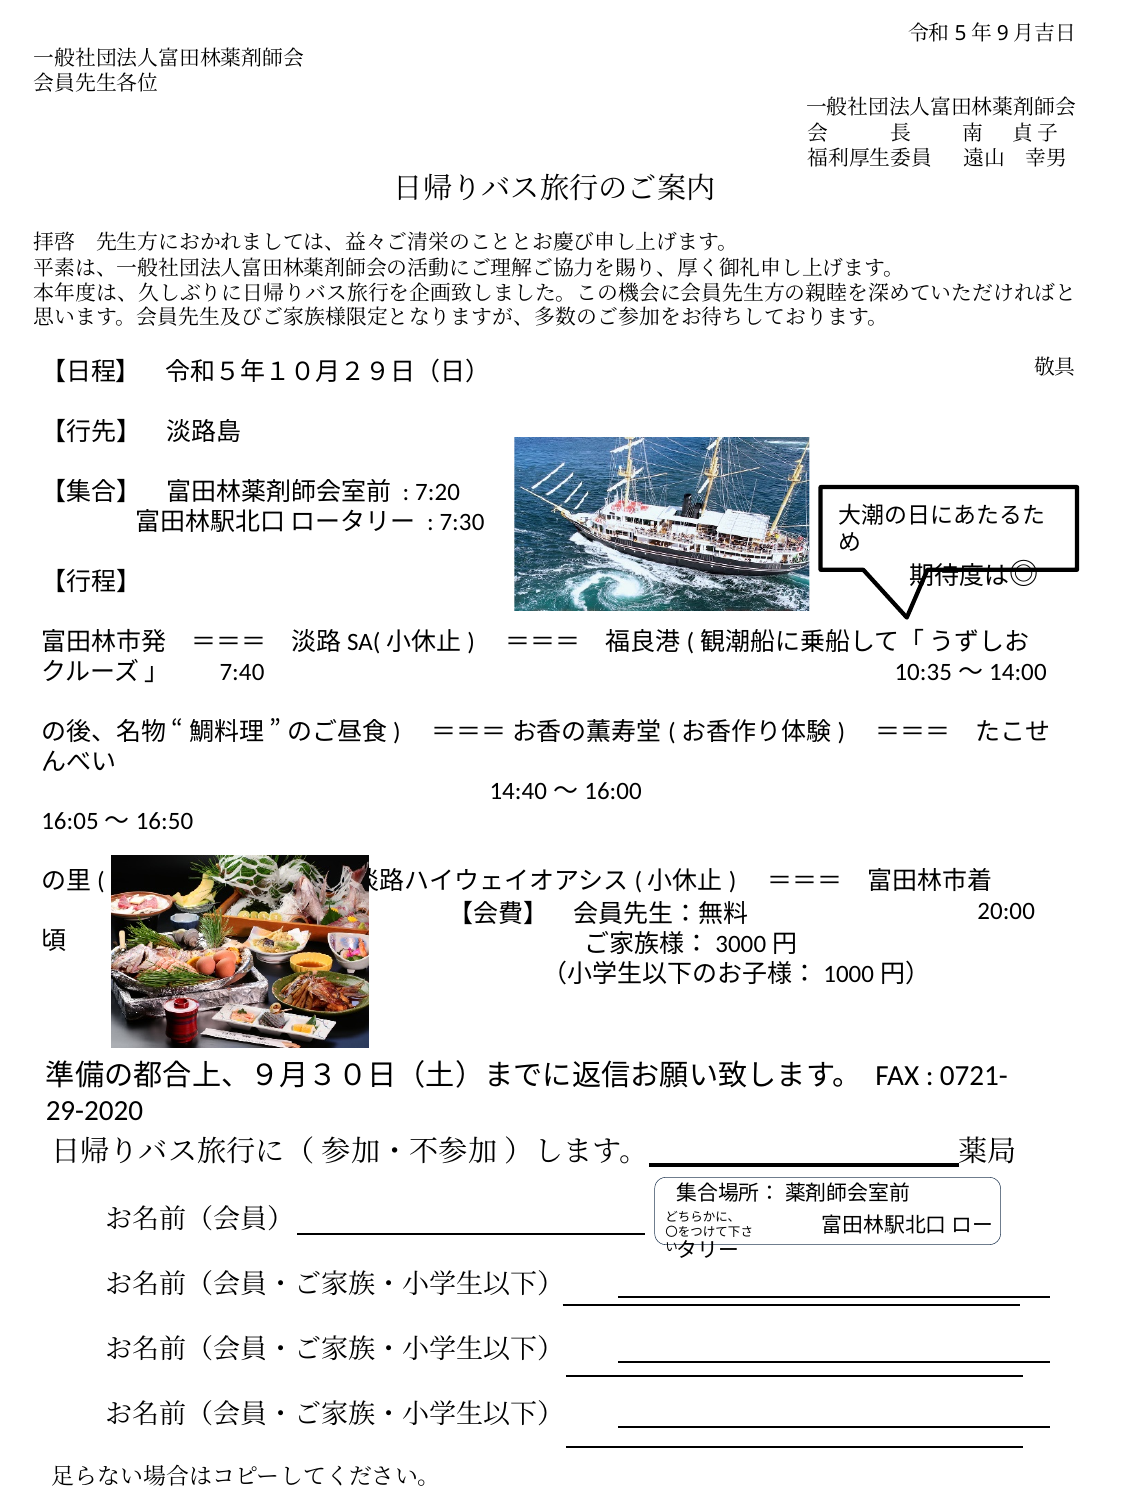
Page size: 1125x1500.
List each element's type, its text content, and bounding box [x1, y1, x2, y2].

text_box [818, 484, 1080, 572]
text_box 令和5年9月吉日 一般社団法人富田林薬剤師会 会員先生各位 一般社団法人富田林薬剤師会 会 長 南 貞子 福利厚生委員 遠山 幸男 日帰りバス旅行のご案内 拝啓 先生方におかれましては、益々ご清栄のこととお慶び申し上げます。 平素は、一般社団法人富田林薬剤師会の活動にご理解ご協力を賜り、厚く御礼申し上げます。 本年度は、久しぶりに日帰りバス旅行を企画致しました。この機会に会員先生方の親睦を深めていただければと思います。会員先生及びご家族様限定となりますが、多数のご参加をお待ちしております。 敬具 [19, 11, 1091, 387]
text_box どちらかに、 〇をつけて下さい [650, 1201, 776, 1262]
text_box [652, 1176, 661, 1201]
text_box 【日程】 令和５年１０月２９日（日） 【行先】 淡路島 【集合】 富田林薬剤師会室前 : 7:20 富田林駅北口 ロータリー : 7:30 【行程】 富田林市発 ＝＝＝ 淡路SA(小休止) ＝＝＝ 福良港(観潮船に乗船して「 うずしおクルーズ 」 7:40 10:35～14:00 の後、名物 “ 鯛料理 ” のご昼食) ＝＝＝ お香の薫寿堂(お香作り体験) ＝＝＝ たこせんべい 14:40～16:00 16:05～16:50 の里(お買い物) ＝＝＝ 淡路ハイウェイオアシス(小休止) ＝＝＝ 富田林市着 20:00頃 [26, 387, 1066, 1022]
text_box [886, 598, 918, 620]
picture [111, 855, 369, 1049]
text_box 【会費】 会員先生：無料 ご家族様：3000円 （小学生以下のお子様：1000円） [433, 890, 1001, 995]
text_box 集合場所： 薬剤師会室前 富田林駅北口 ロータリー [661, 1171, 1025, 1289]
picture [514, 436, 810, 611]
text_box 大潮の日にあたるため 期待度は◎ [823, 493, 1081, 598]
text_box 日帰りバス旅行に（ 参加・不参加 ）します。 薬局 お名前（会員） お名前（会員・ご家族・小学生以下） お名前（会員・ご家族・小学生以下） お名前（会員・ご家族・小学生以下） 足らない場合はコピーしてください。 [36, 1124, 1085, 1497]
text_box 準備の都合上、９月３０日（土）までに返信お願い致します。 FAX : 0721-29-2020 [31, 1048, 1044, 1134]
